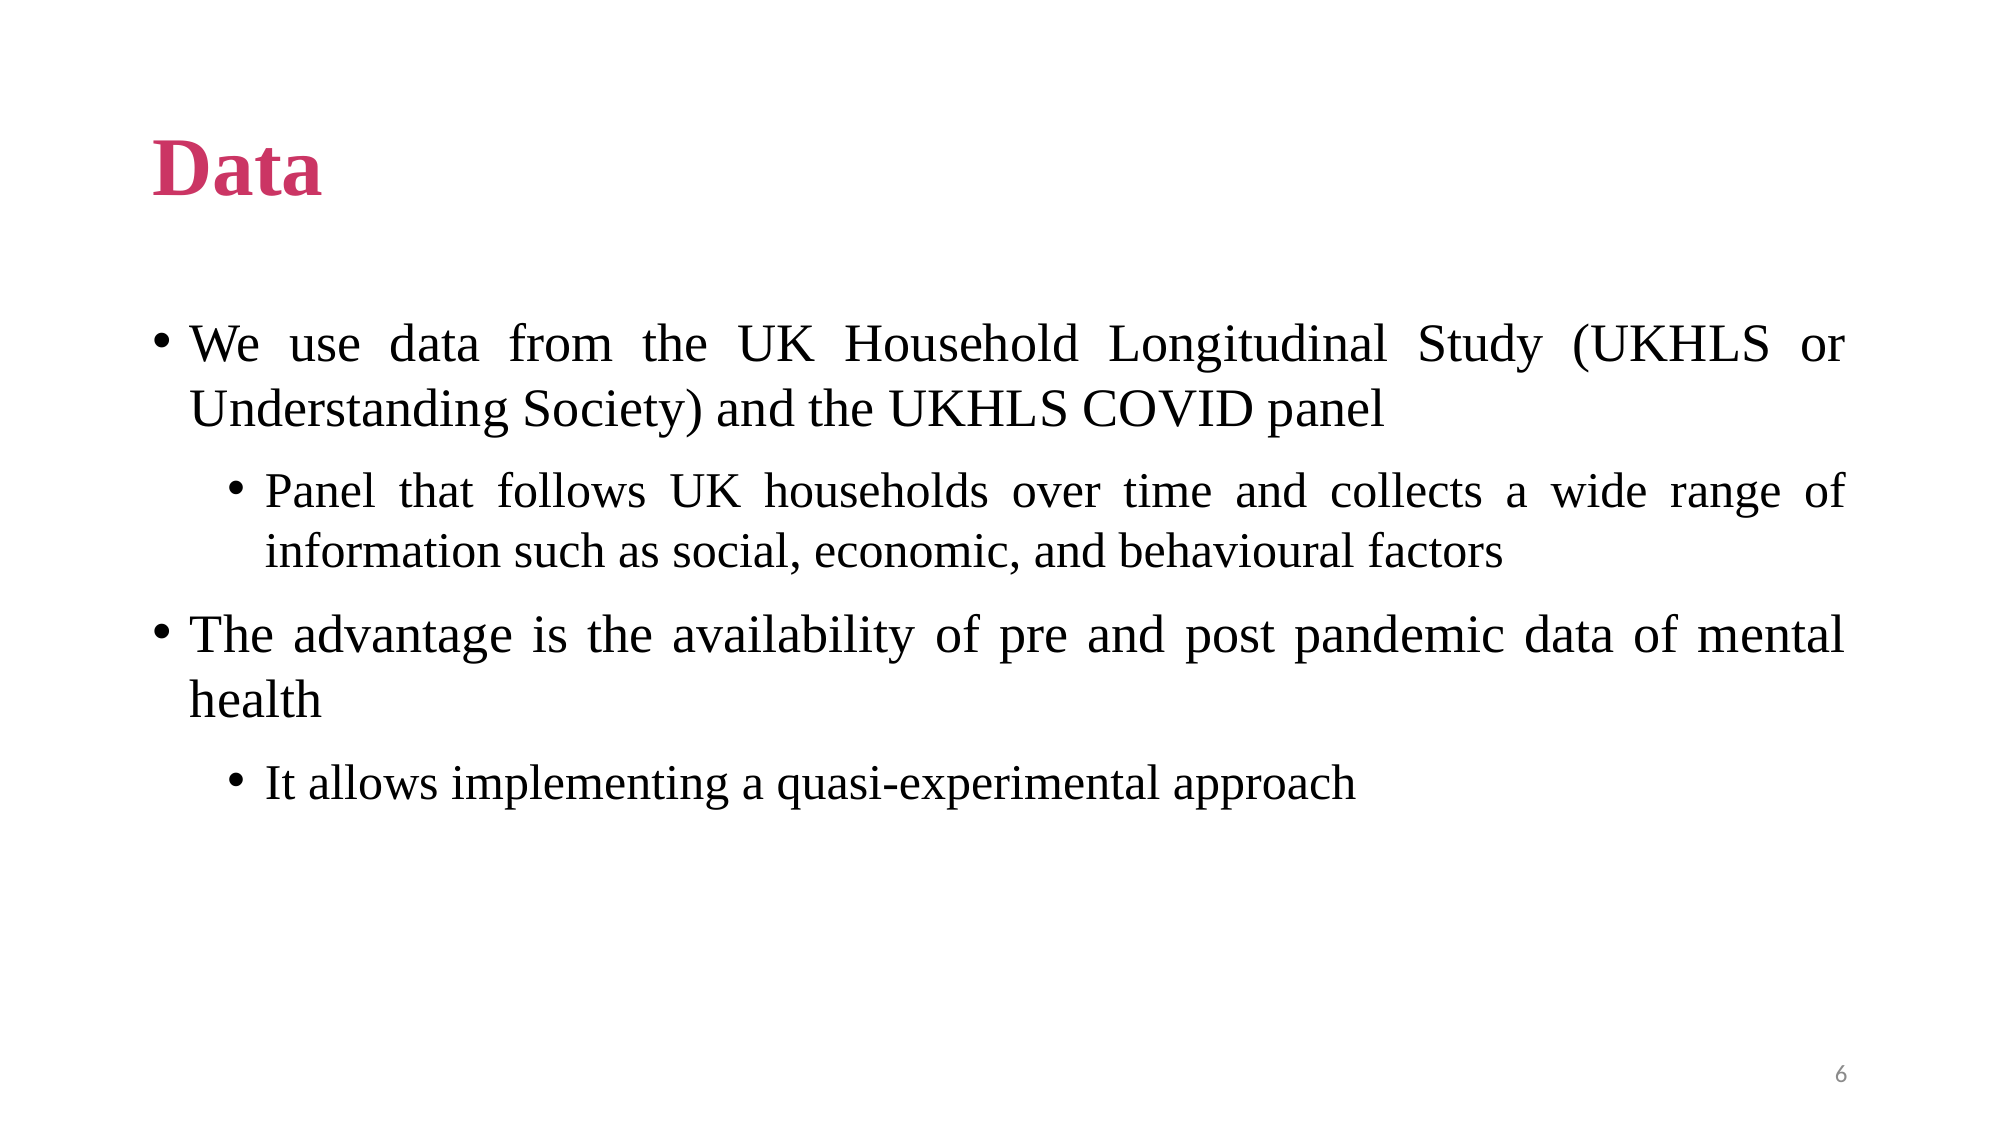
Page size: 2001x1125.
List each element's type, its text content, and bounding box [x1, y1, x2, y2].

title Data [137, 59, 1863, 278]
slide_number 6 [1412, 1042, 1863, 1103]
list We use data from the UK Household Longitudinal Study (UKHLS or Understanding Society) and the UKHLS COVID panel Panel that follows UK households over time and collects a wide range of information such as social, economic, and behavioural factors The advantage is the availability of pre and post pandemic data of mental health It allows implementing a quasi-experimental approach [137, 299, 1863, 1014]
